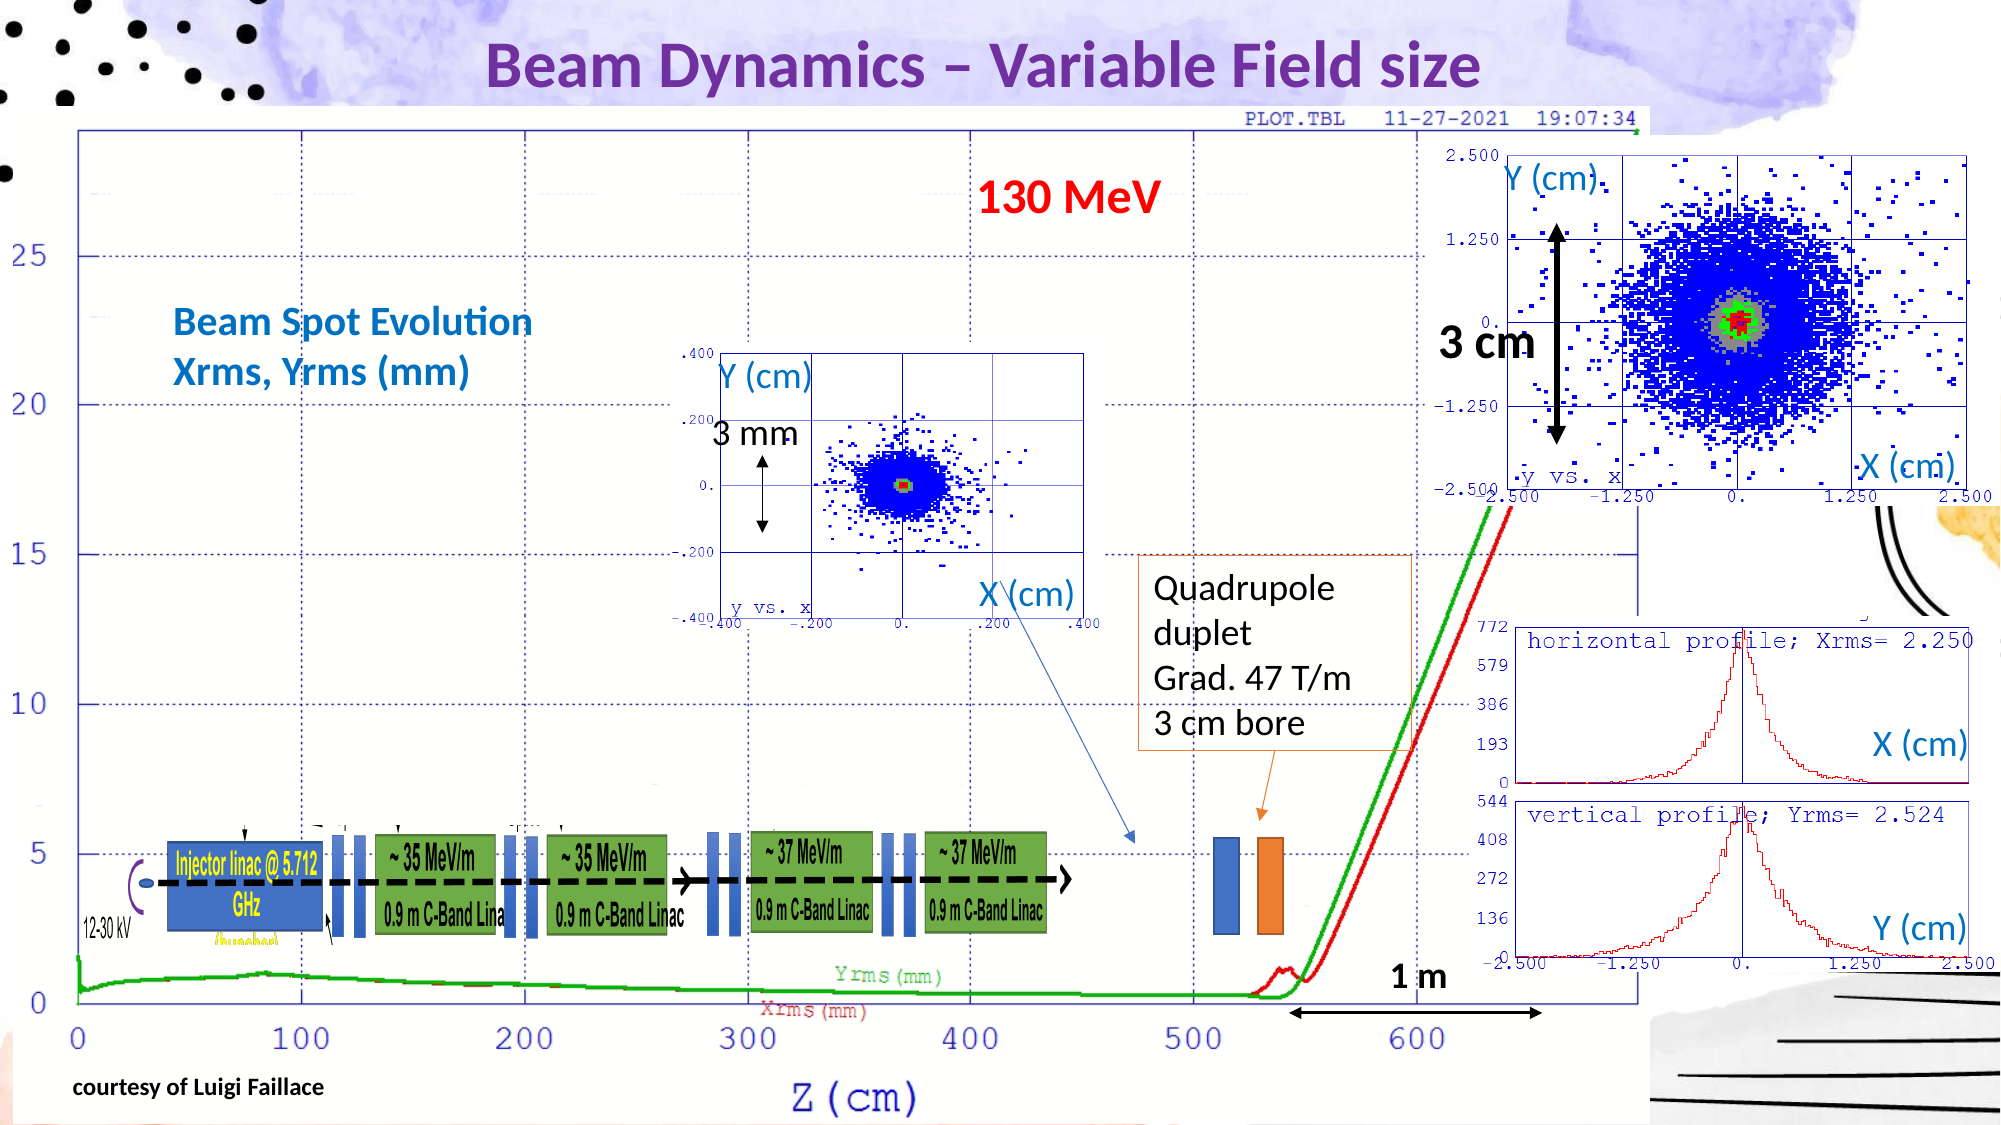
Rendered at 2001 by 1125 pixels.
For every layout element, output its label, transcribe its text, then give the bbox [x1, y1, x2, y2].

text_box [1259, 752, 1275, 822]
picture [0, 0, 2001, 1125]
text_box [1214, 837, 1284, 934]
text_box Beam Dynamics – Variable Field size [465, 0, 1650, 106]
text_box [999, 581, 1135, 844]
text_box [70, 825, 1084, 945]
